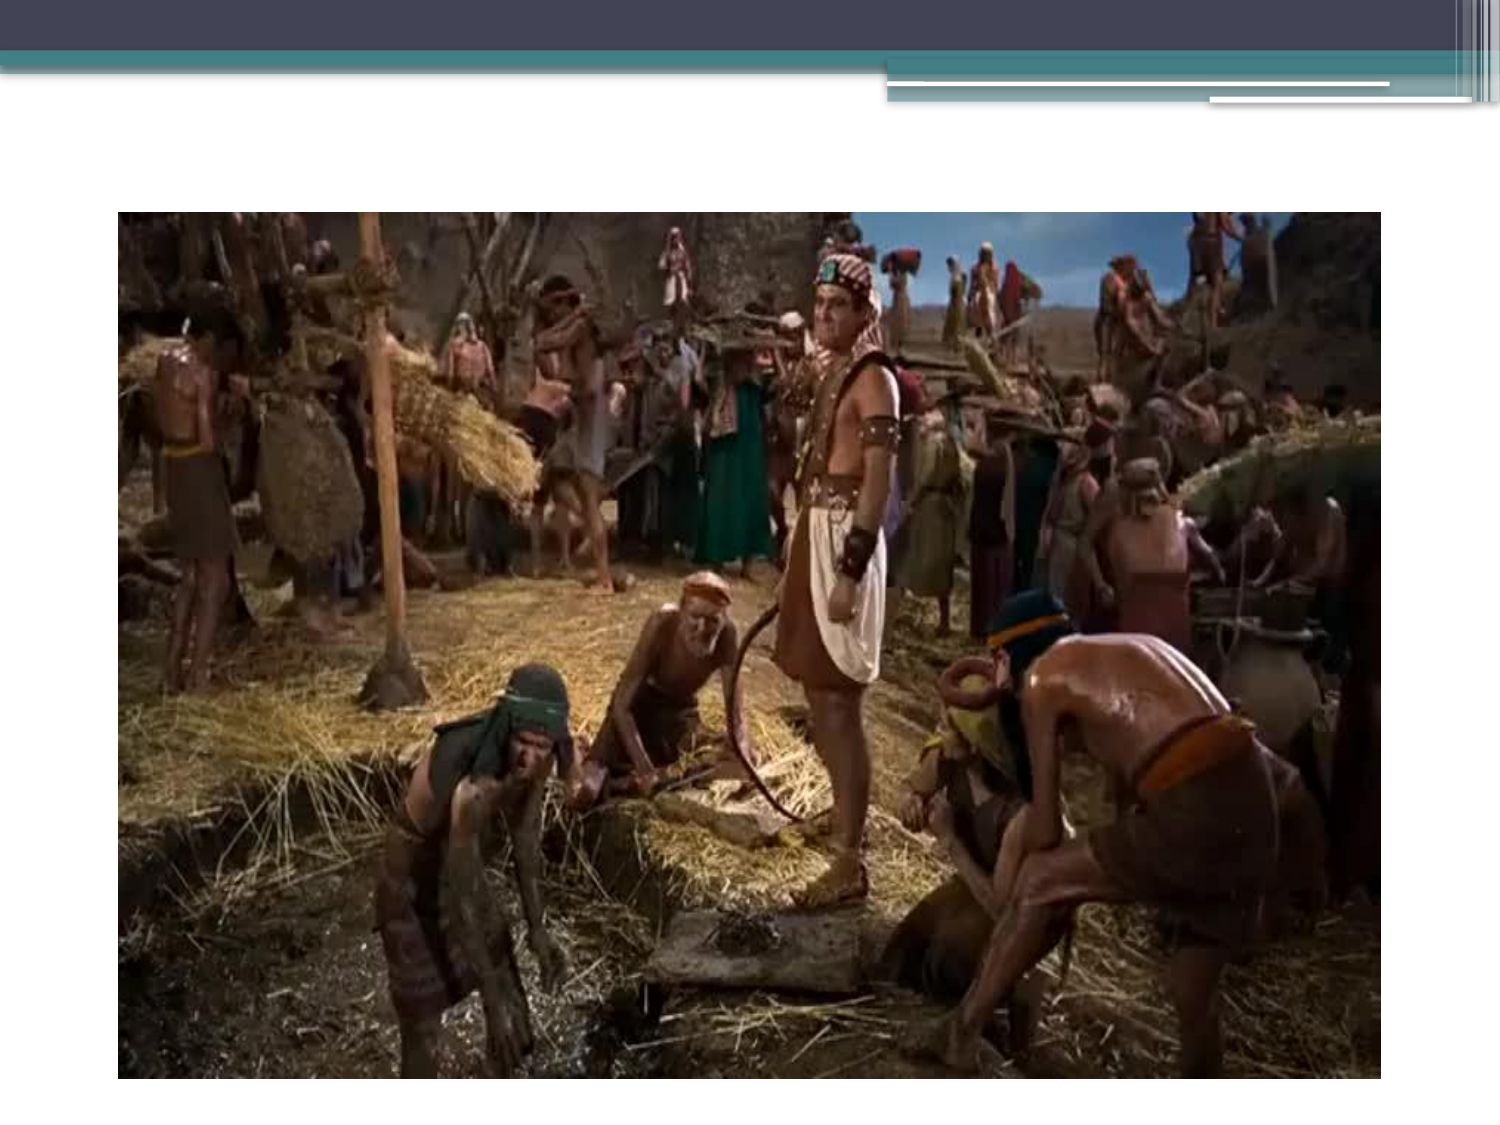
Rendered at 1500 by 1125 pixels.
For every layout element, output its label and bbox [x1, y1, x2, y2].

list [118, 212, 1382, 1079]
